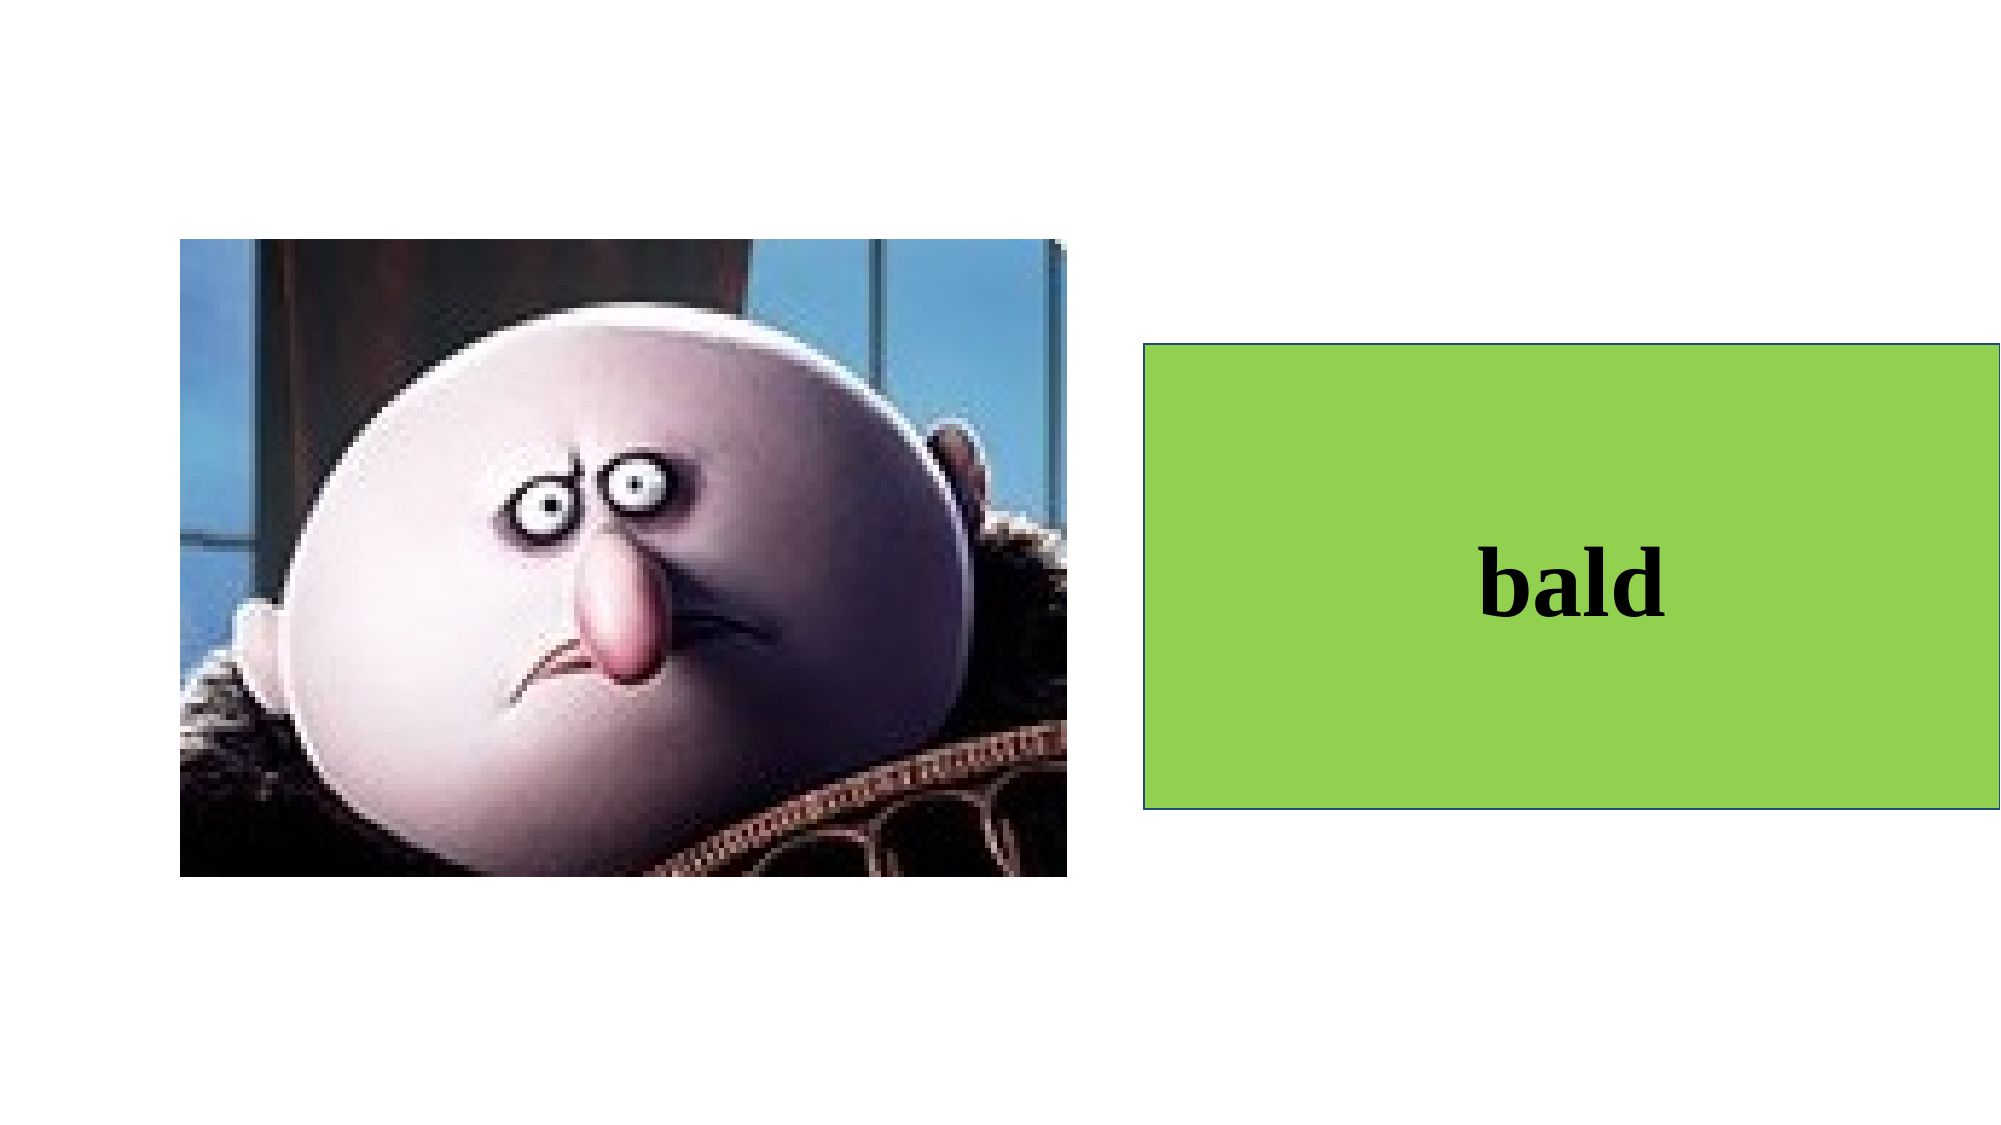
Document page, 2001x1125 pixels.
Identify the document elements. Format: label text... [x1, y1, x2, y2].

text_box bald [1144, 343, 2000, 809]
picture [180, 239, 1067, 877]
